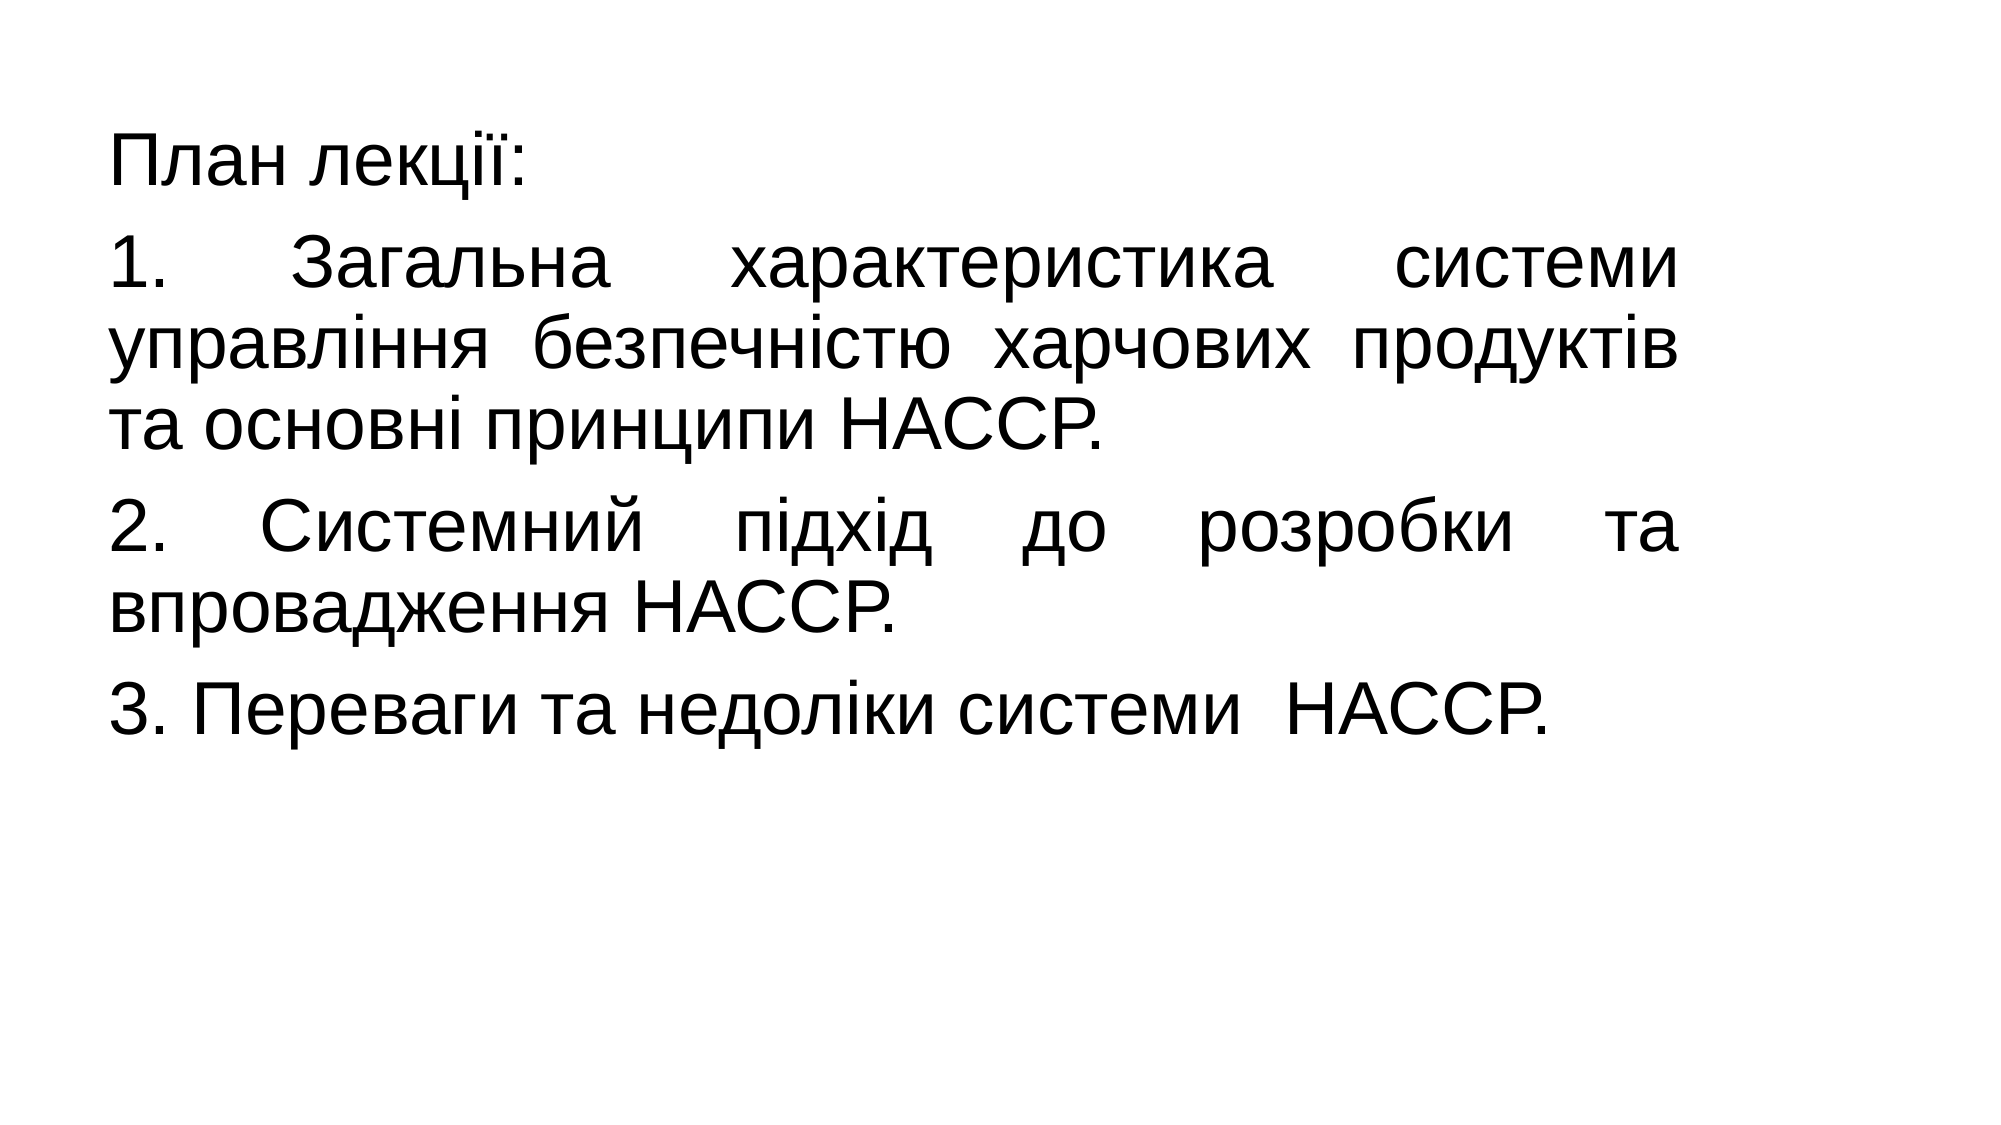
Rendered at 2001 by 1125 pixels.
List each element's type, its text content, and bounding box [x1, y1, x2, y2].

list План лекції: 1. Загальна характеристика системи управління безпечністю харчових продуктів та основні принципи НАССР. 2. Системний підхід до розробки та впровадження НАССР. 3. Переваги та недоліки системи НАССР. [93, 113, 1697, 836]
